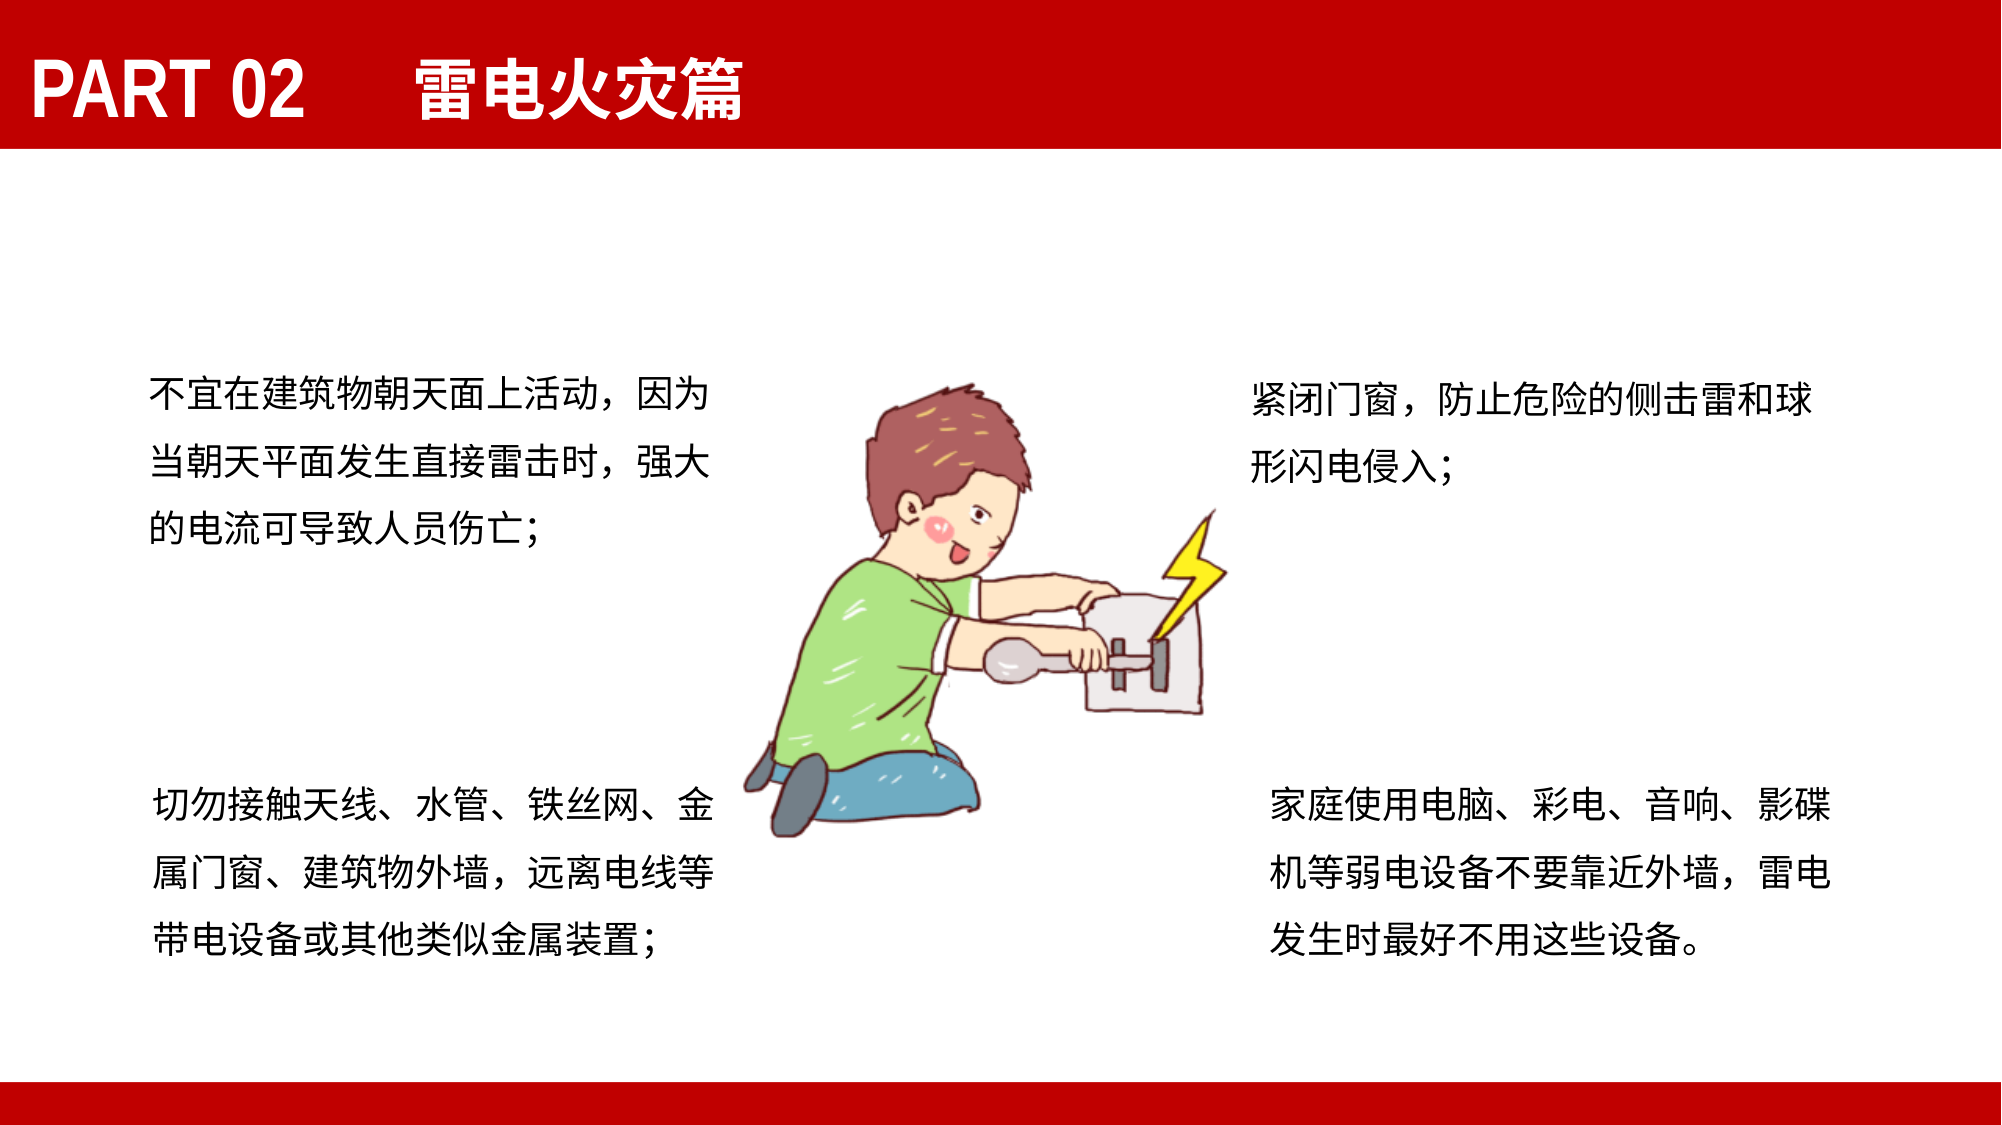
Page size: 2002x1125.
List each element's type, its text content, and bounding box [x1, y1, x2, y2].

text_box 紧闭门窗，防止危险的侧击雷和球形闪电侵入； [1264, 345, 1847, 496]
text_box 不宜在建筑物朝天面上活动，因为当朝天平面发生直接雷击时，强大的电流可导致人员伤亡； [134, 340, 676, 558]
text_box 家庭使用电脑、彩电、音响、影碟机等弱电设备不要靠近外墙，雷电发生时最好不用这些设备。 [1254, 751, 1873, 969]
text_box PART 02 [14, 22, 636, 147]
text_box 切勿接触天线、水管、铁丝网、金属门窗、建筑物外墙，远离电线等带电设备或其他类似金属装置； [138, 751, 741, 969]
picture [681, 328, 1260, 880]
text_box 雷电火灾篇 [396, 11, 1384, 165]
